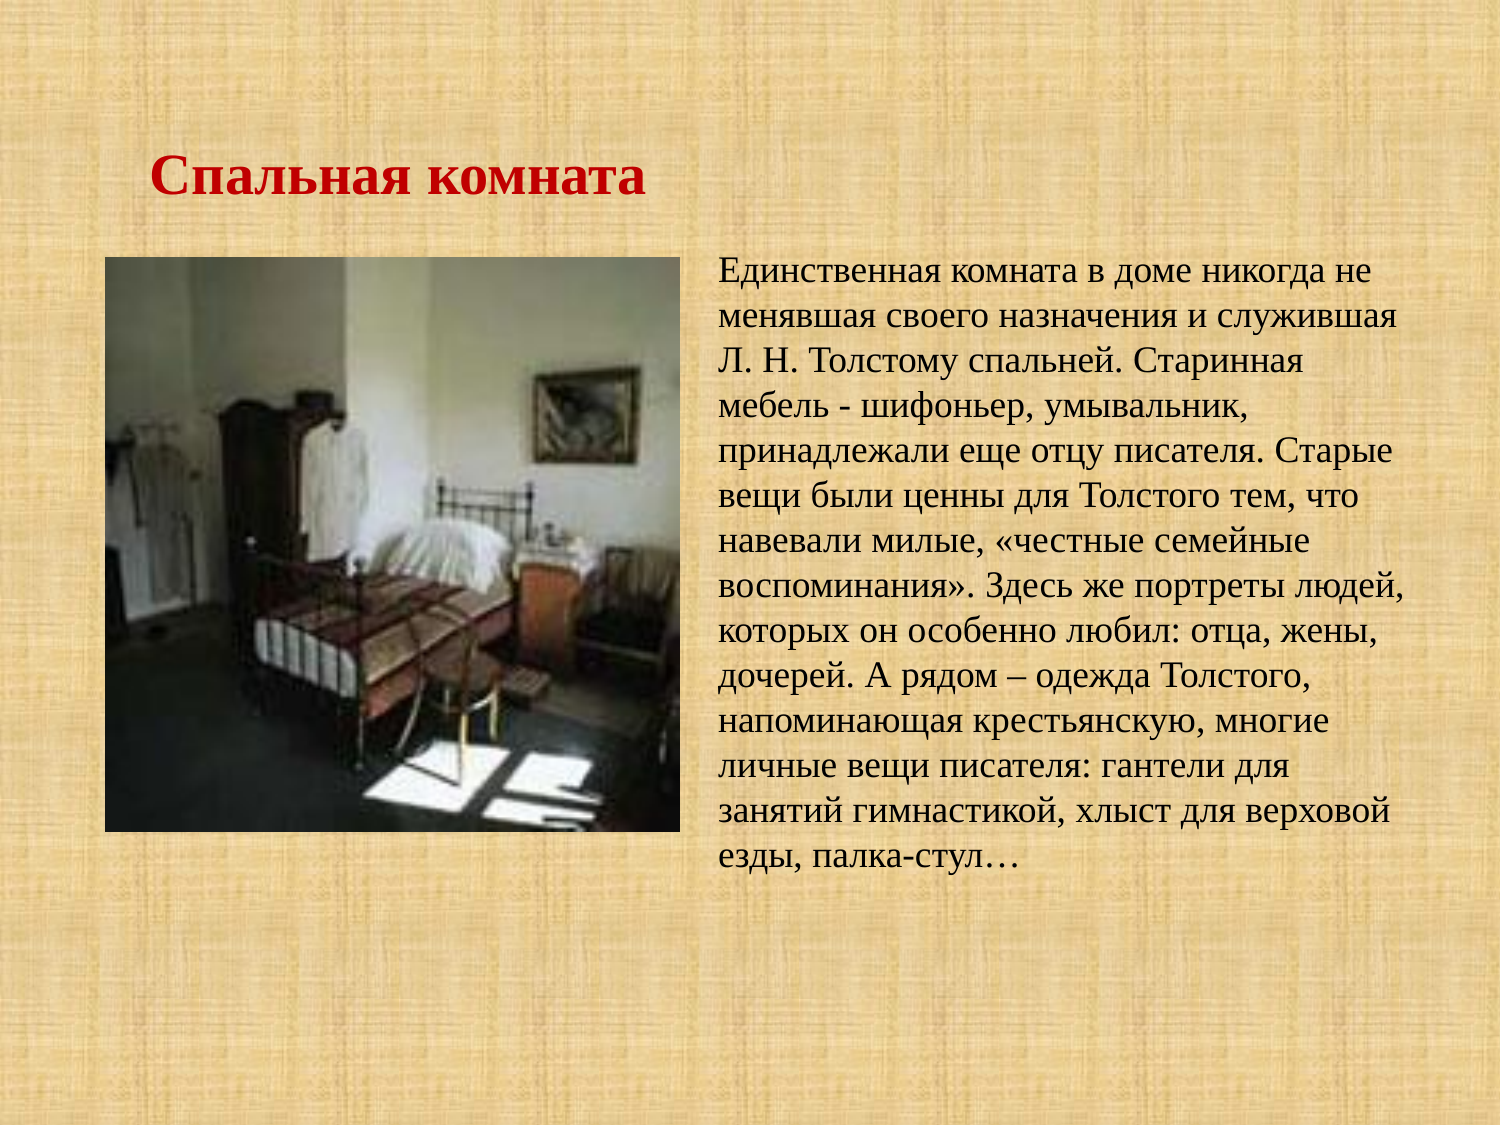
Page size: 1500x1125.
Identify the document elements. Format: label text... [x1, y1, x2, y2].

text_box Единственная комната в доме никогда не менявшая своего назначения и служившая Л. Н. Толстому спальней. Старинная мебель - шифоньер, умывальник, принадлежали еще отцу писателя. Старые вещи были ценны для Толстого тем, что навевали милые, «честные семейные воспоминания». Здесь же портреты людей, которых он особенно любил: отца, жены, дочерей. А рядом – одежда Толстого, напоминающая крестьянскую, многие личные вещи писателя: гантели для занятий гимнастикой, хлыст для верховой езды, палка-стул… [703, 237, 1430, 883]
picture [0, 0, 1500, 1125]
text_box Спальная комната [105, 128, 692, 214]
